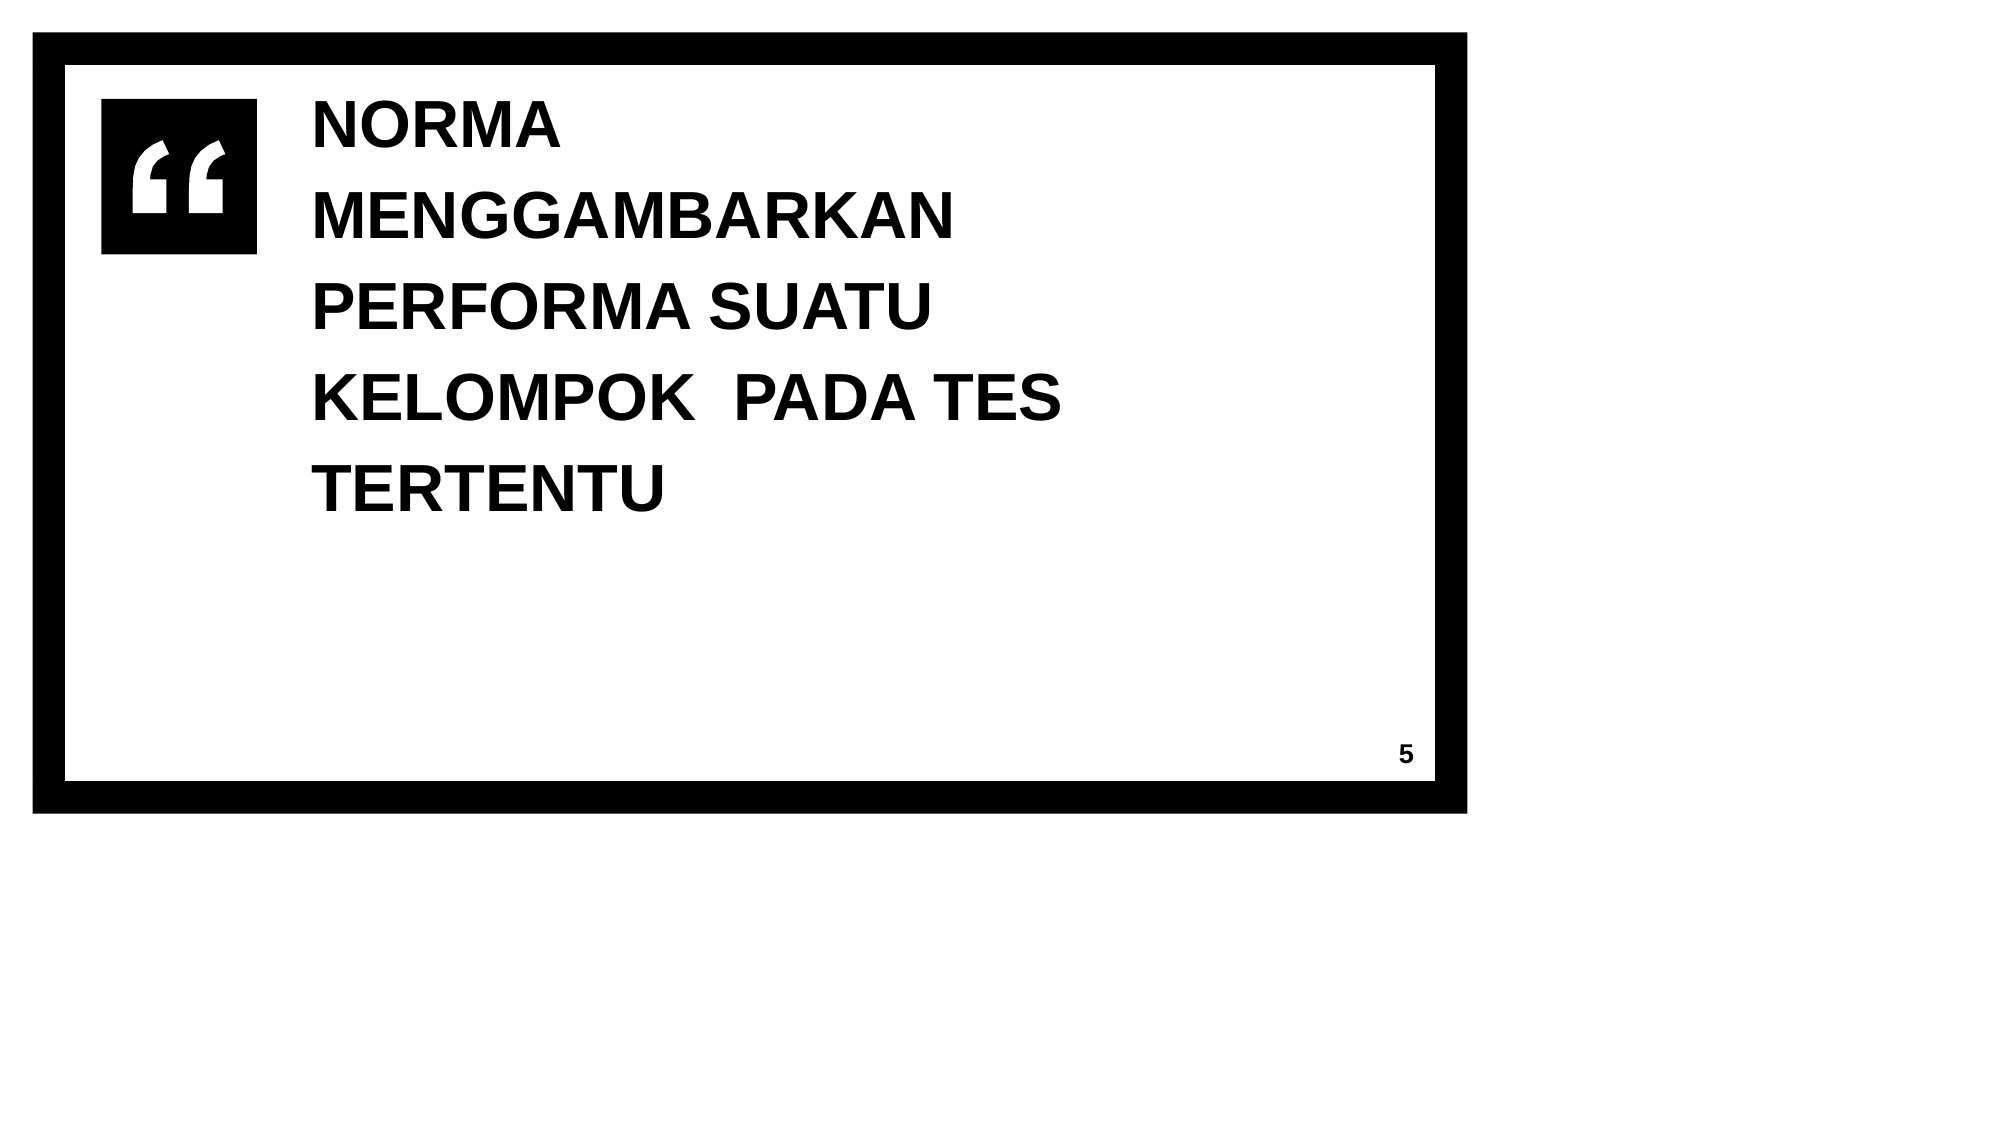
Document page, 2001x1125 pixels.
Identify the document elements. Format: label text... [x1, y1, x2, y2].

title NORMA MENGGAMBARKAN PERFORMA SUATU KELOMPOK PADA TES TERTENTU [308, 156, 1128, 437]
text_box [101, 98, 257, 255]
text_box [188, 140, 226, 214]
text_box [132, 140, 170, 214]
text_box [32, 65, 65, 782]
text_box [32, 781, 1468, 814]
text_box [32, 32, 1468, 65]
text_box 5 [1396, 734, 1416, 771]
text_box [1435, 64, 1468, 782]
